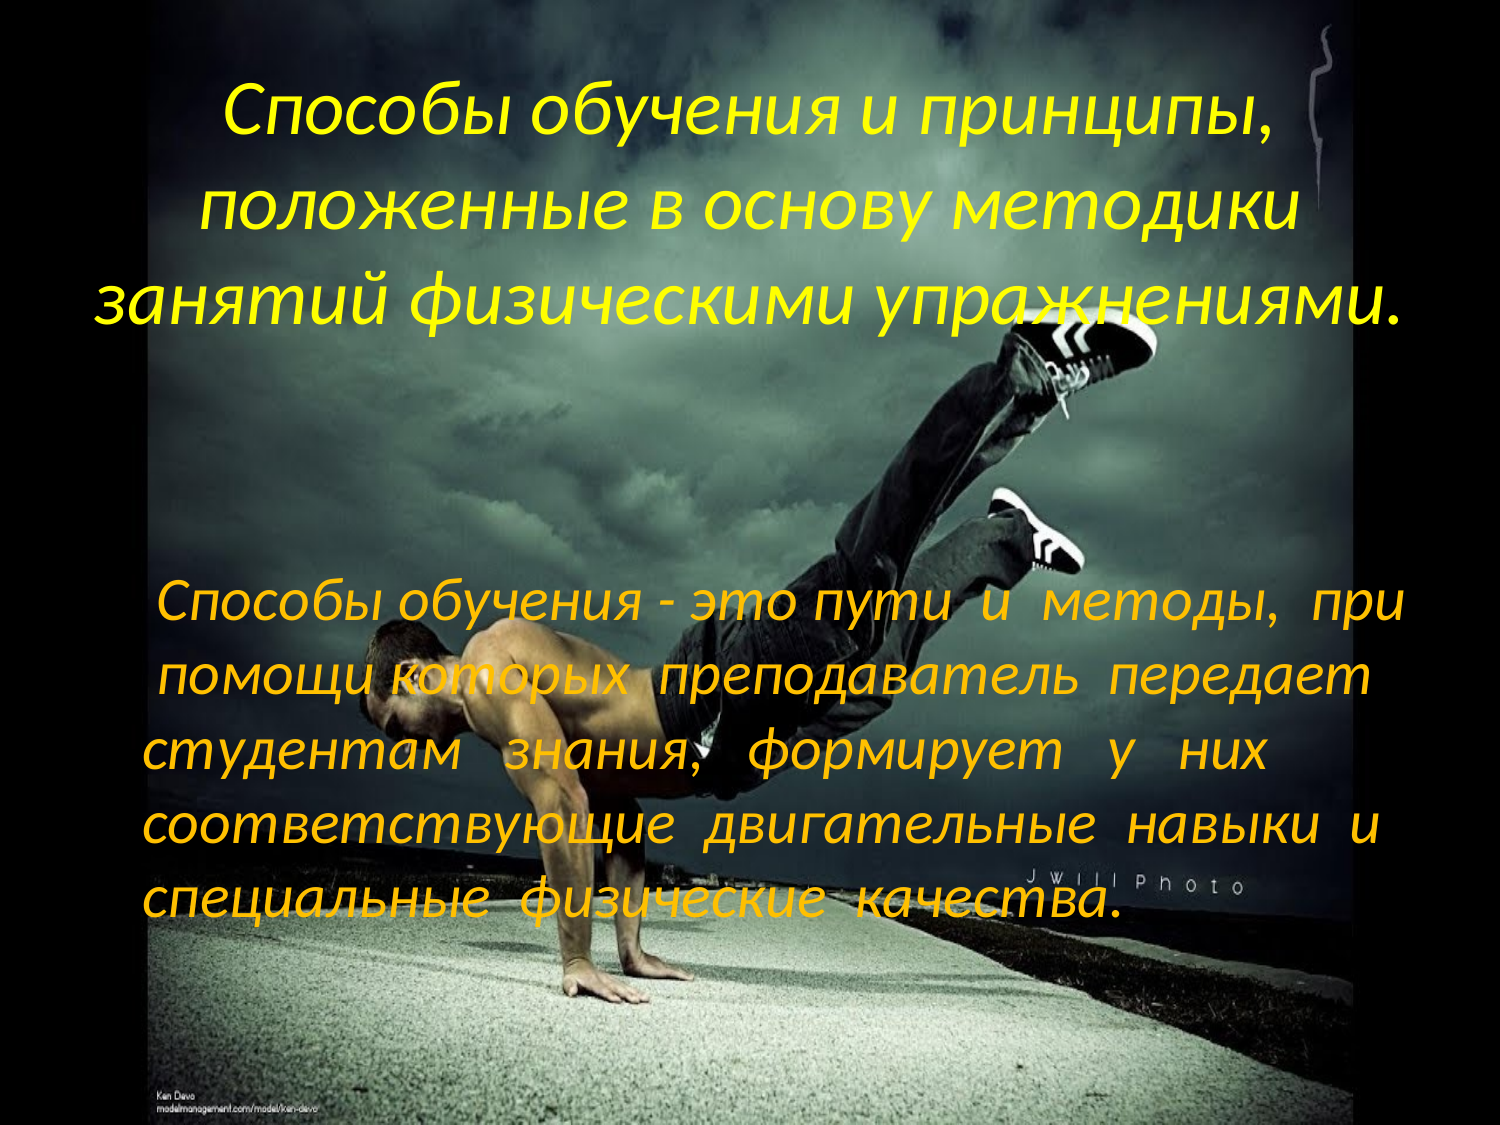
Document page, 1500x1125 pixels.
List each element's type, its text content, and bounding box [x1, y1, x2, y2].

title Способы обучения и принципы, положенные в основу методики занятий физическими упражнениями. [75, 45, 1425, 446]
picture [0, 0, 1500, 1125]
list Способы обучения - это пути и методы, при помощи которых преподаватель передает студентам знания, формирует у них соответствующие двигательные навыки и специальные физические качества. [75, 550, 1425, 1005]
